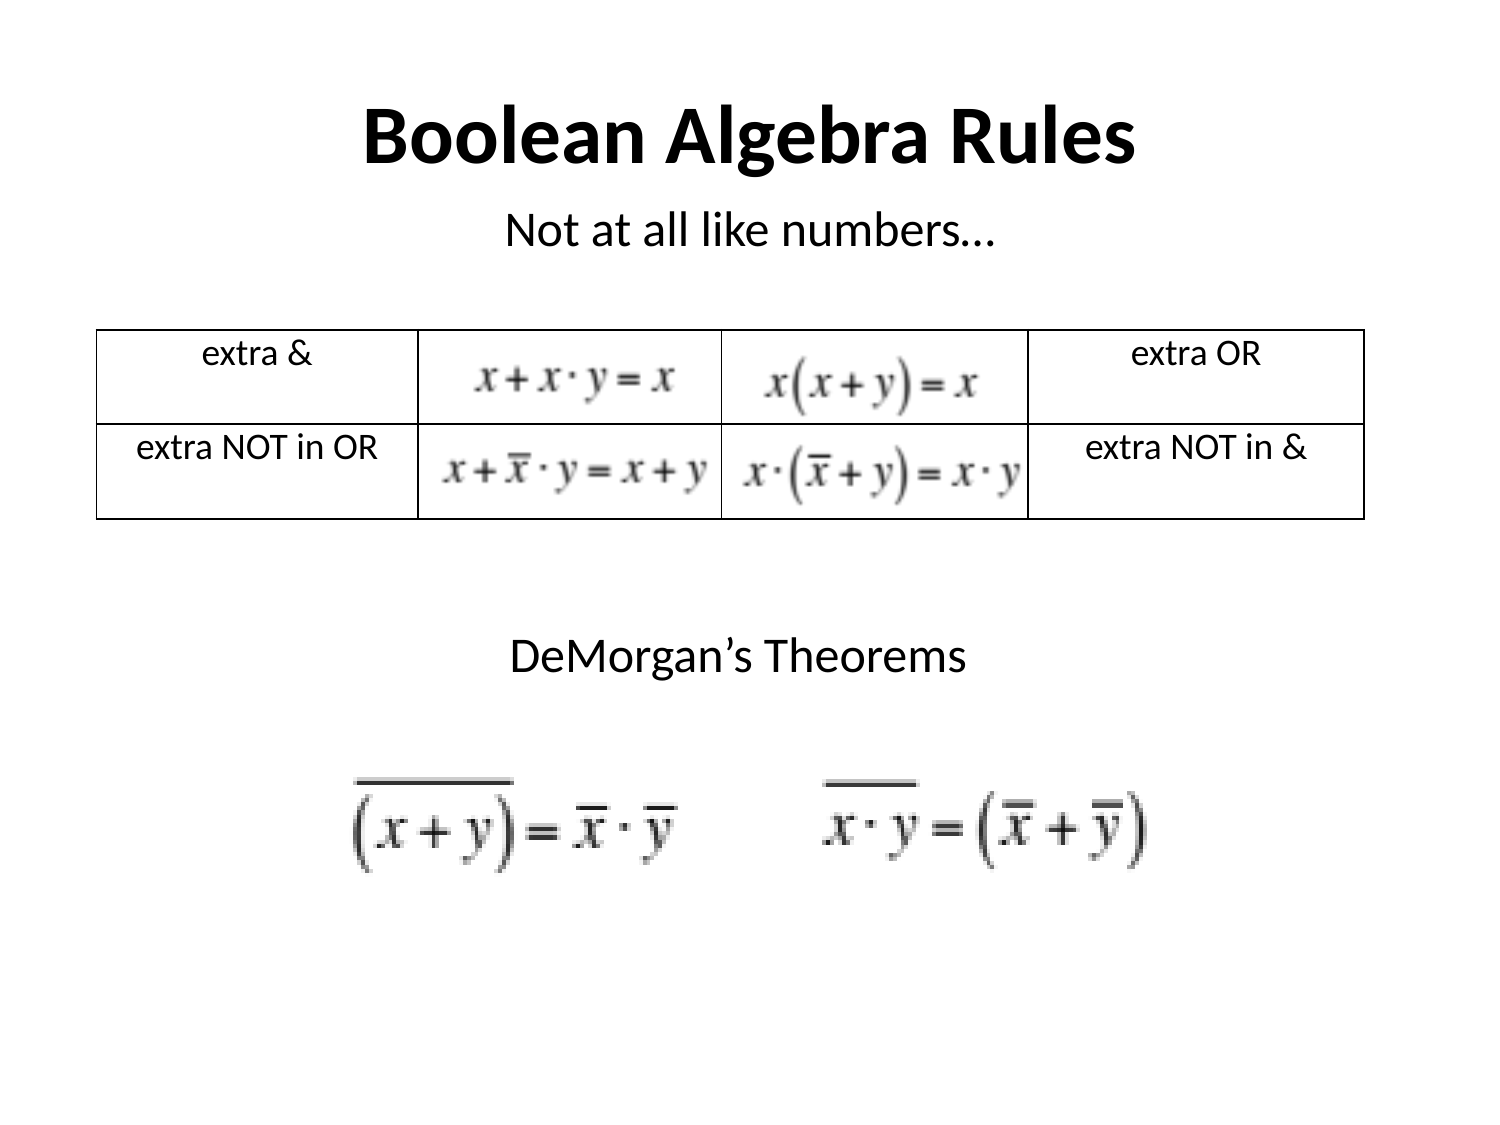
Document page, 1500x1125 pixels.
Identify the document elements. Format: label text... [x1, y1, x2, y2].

table_header [722, 331, 1027, 423]
table_cell [722, 425, 1027, 518]
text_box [437, 445, 710, 502]
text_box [469, 360, 679, 409]
text_box Boolean Algebra Rules [194, 72, 1306, 188]
text_box Not at all like numbers… [371, 188, 1129, 264]
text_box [346, 614, 1152, 878]
table_header [419, 331, 721, 423]
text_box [738, 437, 1027, 510]
table_header extra OR [1029, 331, 1363, 423]
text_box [759, 348, 984, 420]
table_cell extra NOT in & [1029, 425, 1363, 518]
table_cell [419, 425, 721, 518]
table_header extra & [97, 331, 417, 423]
table_cell extra NOT in OR [97, 425, 417, 518]
